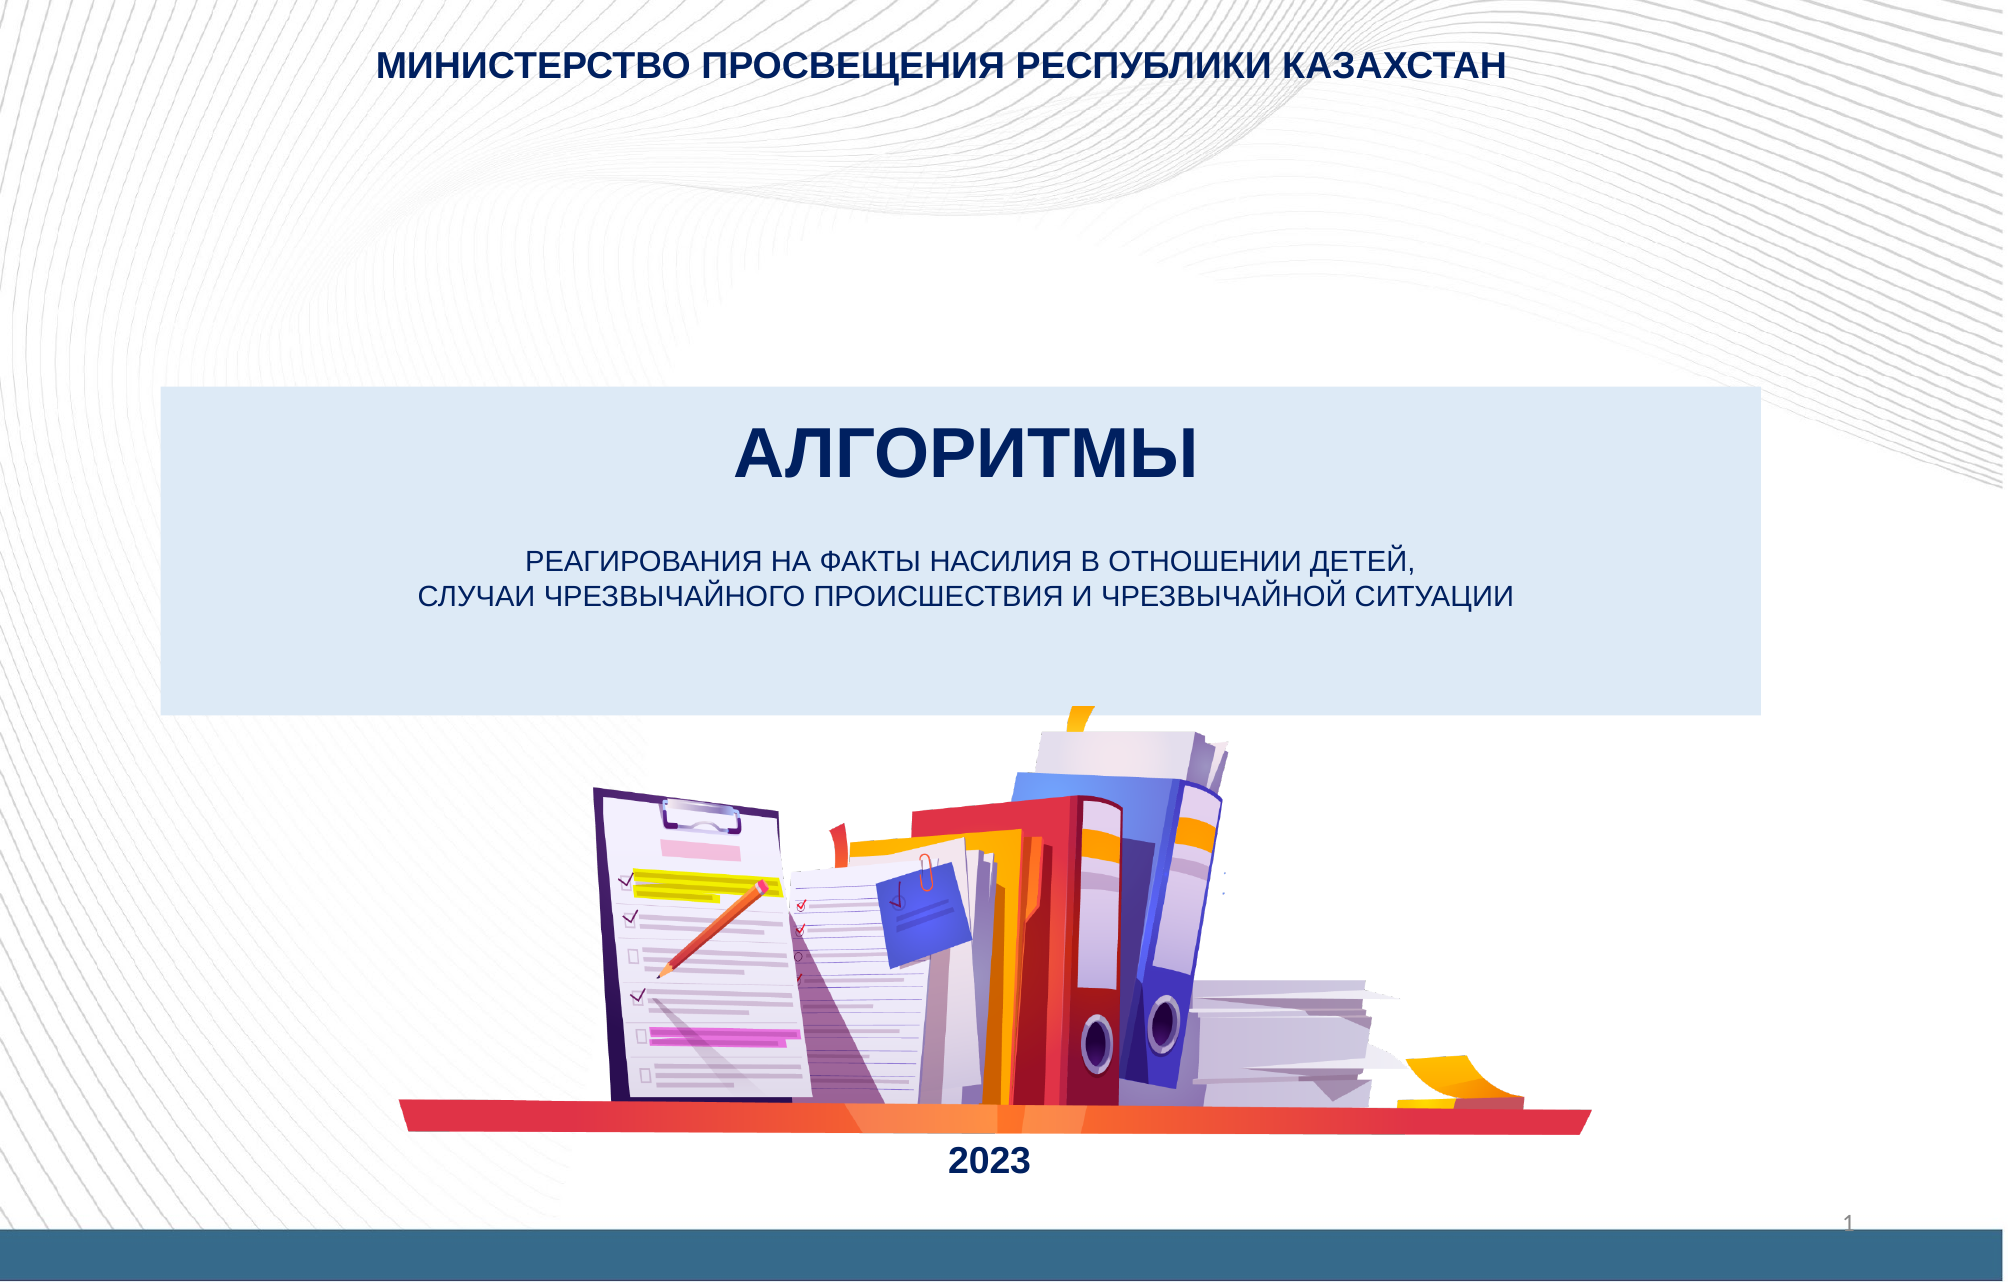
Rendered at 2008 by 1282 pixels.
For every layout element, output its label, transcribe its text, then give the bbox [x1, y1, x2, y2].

text_box АЛГОРИТМЫ РЕАГИРОВАНИЯ НА ФАКТЫ НАСИЛИЯ В ОТНОШЕНИИ ДЕТЕЙ, СЛУЧАИ ЧРЕЗВЫЧАЙНОГО ПРОИСШЕСТВИЯ И ЧРЕЗВЫЧАЙНОЙ СИТУАЦИИ [204, 399, 1729, 620]
text_box [160, 386, 1761, 716]
text_box МИНИСТЕРСТВО ПРОСВЕЩЕНИЯ РЕСПУБЛИКИ КАЗАХСТАН [133, 27, 1761, 124]
slide_number 1 [1418, 1187, 1870, 1256]
text_box 2023 [181, 1122, 1809, 1219]
picture [398, 705, 1592, 1136]
